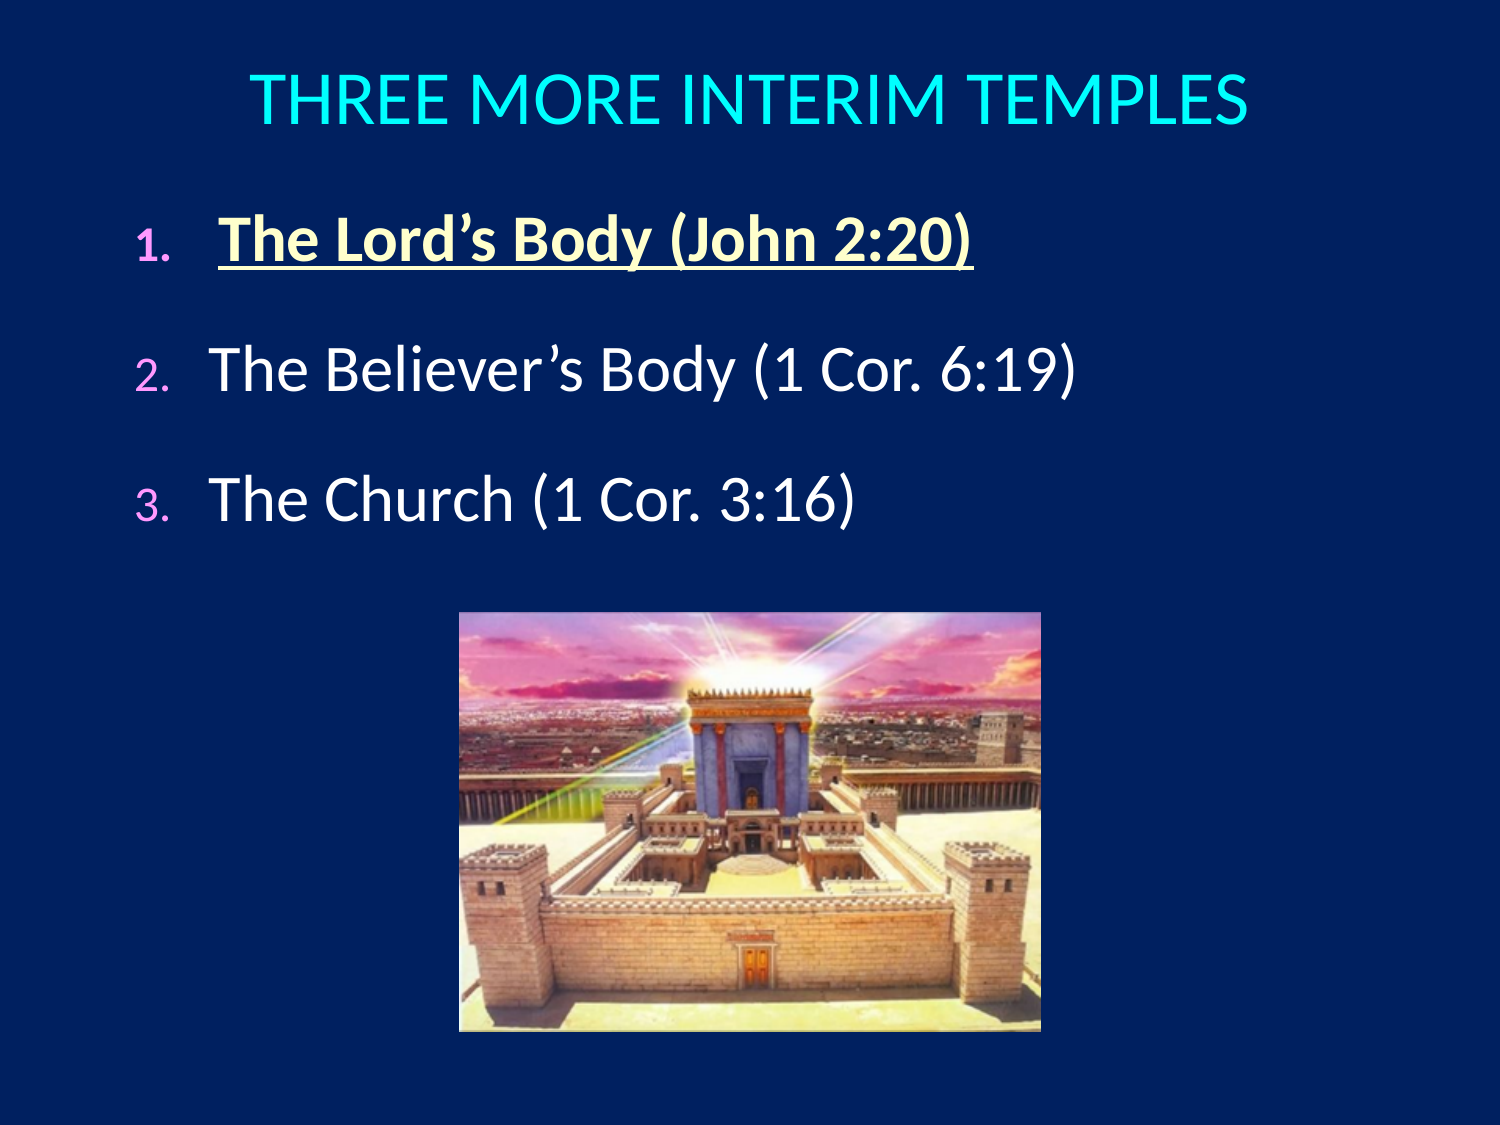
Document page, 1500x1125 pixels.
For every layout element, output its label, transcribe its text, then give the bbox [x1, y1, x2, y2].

list The Lord’s Body (John 2:20) The Believer’s Body (1 Cor. 6:19) The Church (1 Cor. 3:16) [118, 187, 1382, 1001]
title THREE MORE INTERIM TEMPLES [234, 37, 1266, 150]
picture [459, 612, 1041, 1032]
